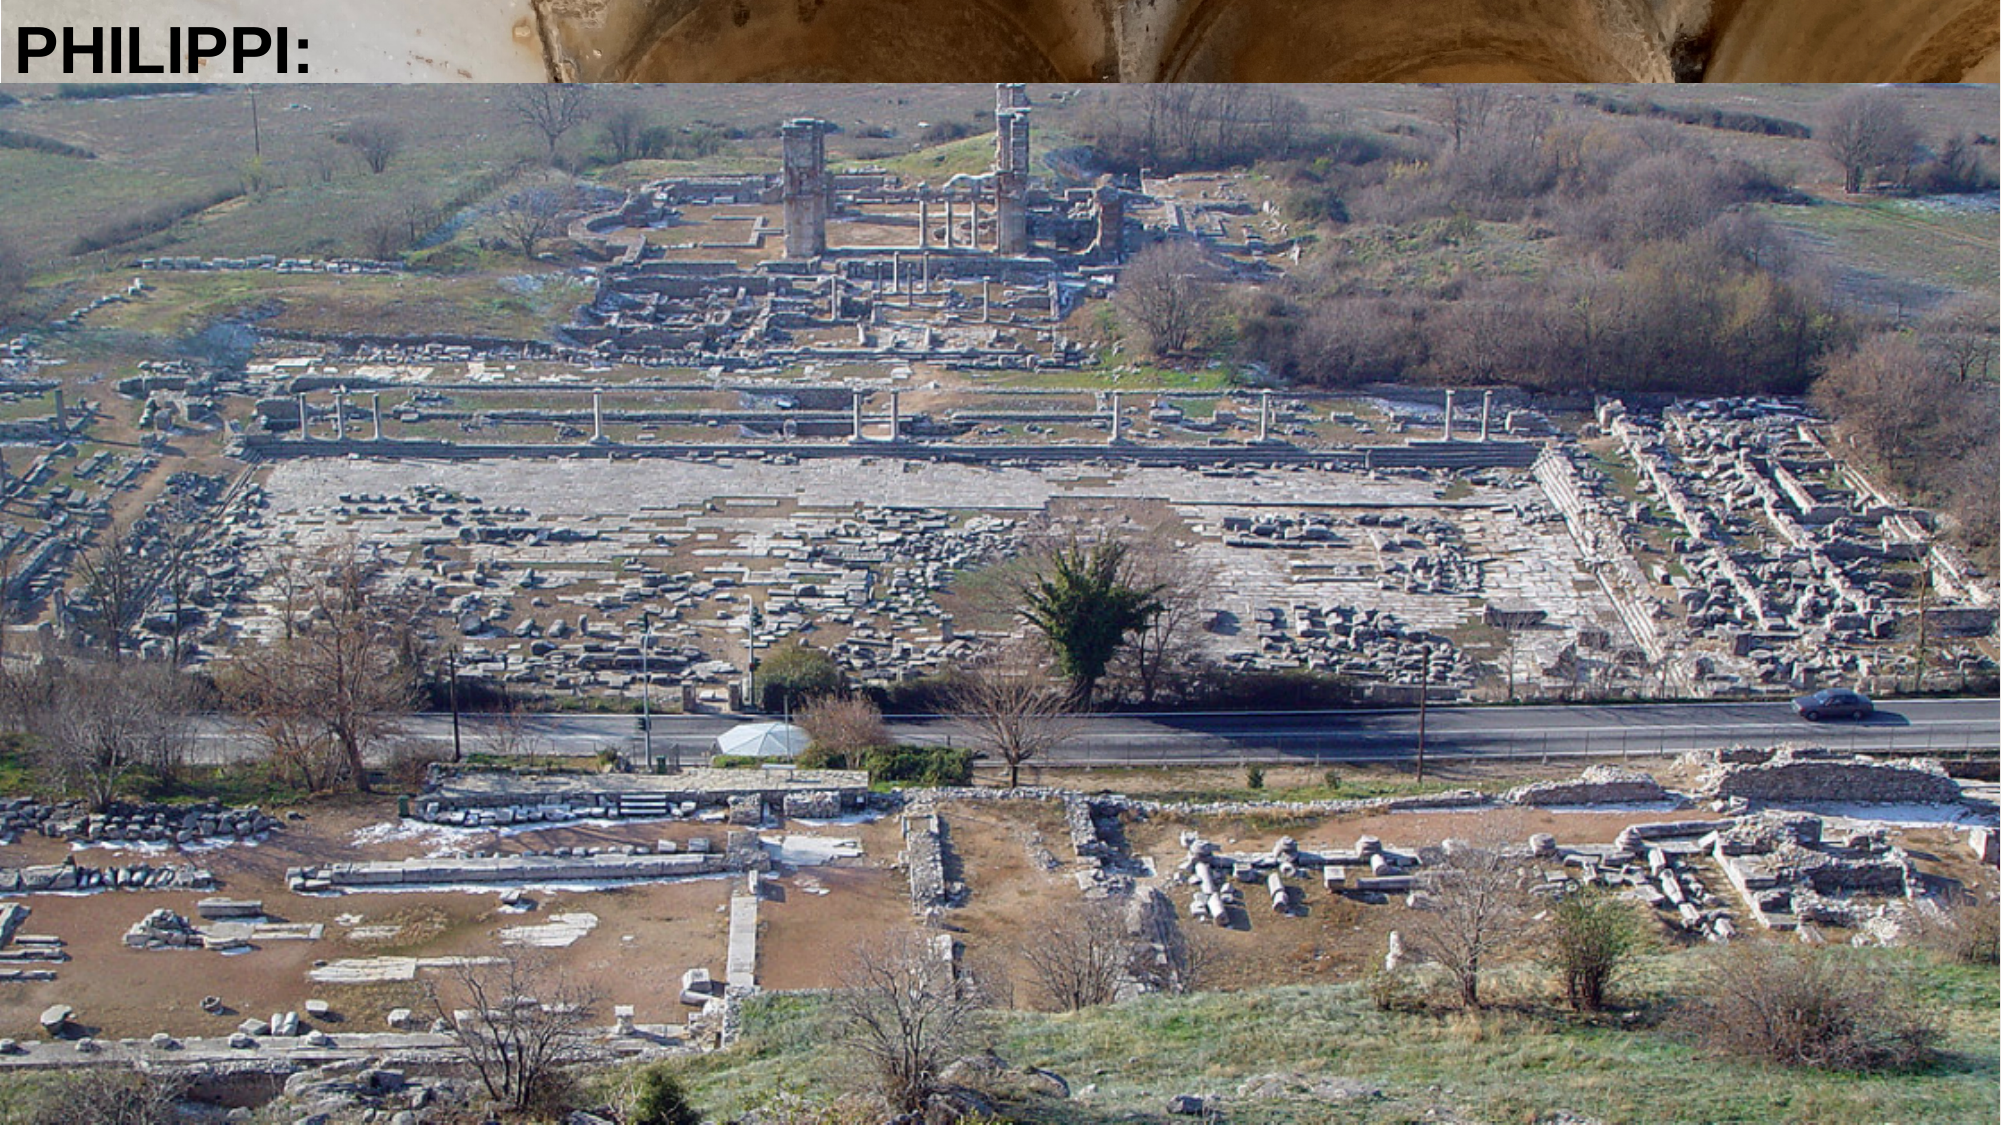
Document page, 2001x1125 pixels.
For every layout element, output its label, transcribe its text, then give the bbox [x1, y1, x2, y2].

text_box PHILIPPI: [0, 0, 1836, 83]
picture [0, 0, 2000, 1125]
